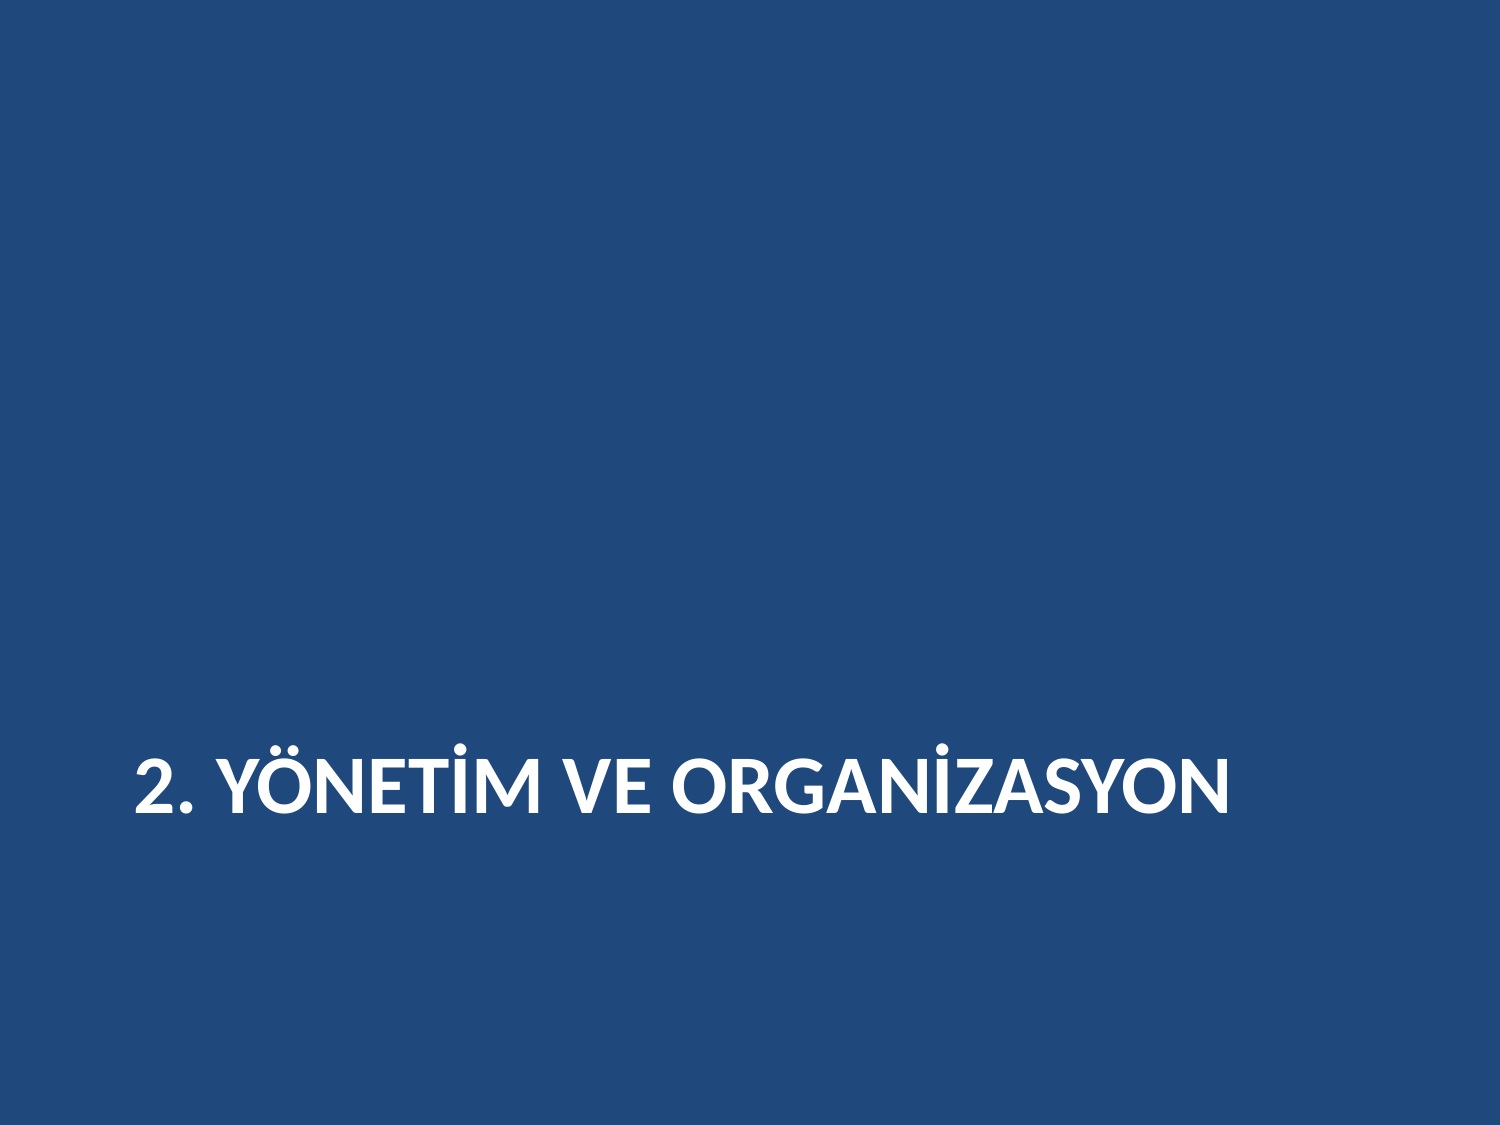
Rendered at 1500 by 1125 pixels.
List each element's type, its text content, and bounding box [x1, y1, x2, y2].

title 2. Yönetim ve Organizasyon [118, 722, 1394, 947]
